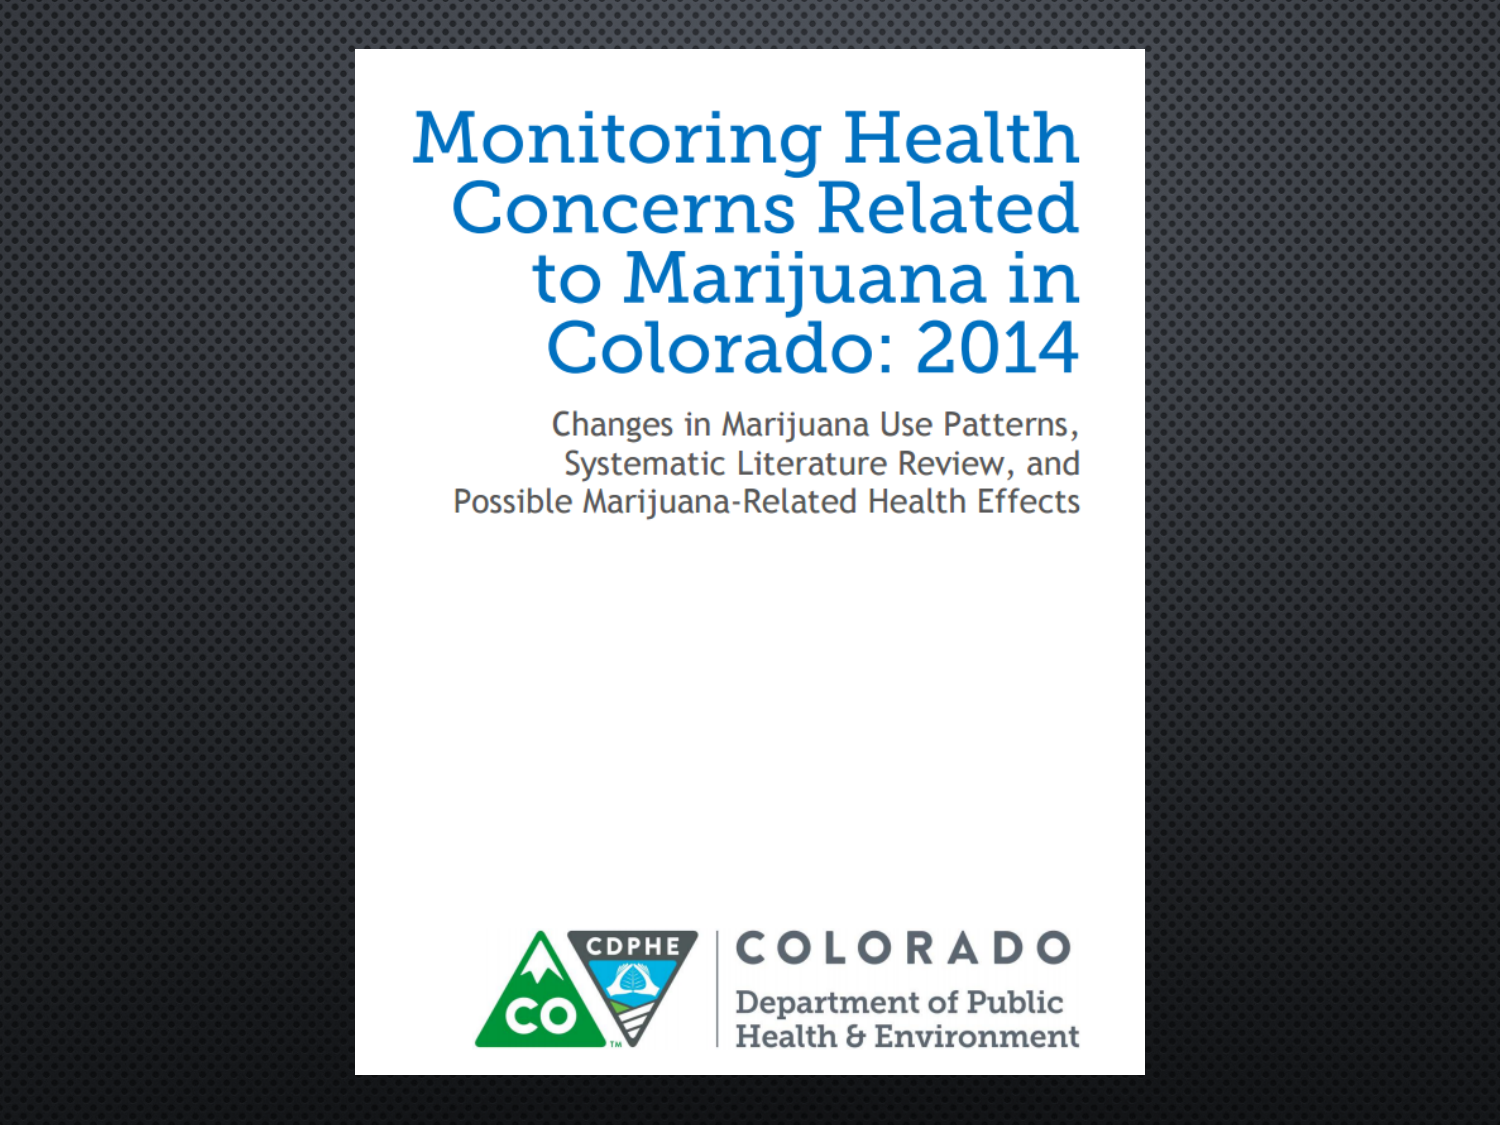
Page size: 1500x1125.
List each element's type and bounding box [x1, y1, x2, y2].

picture [355, 49, 1145, 1076]
